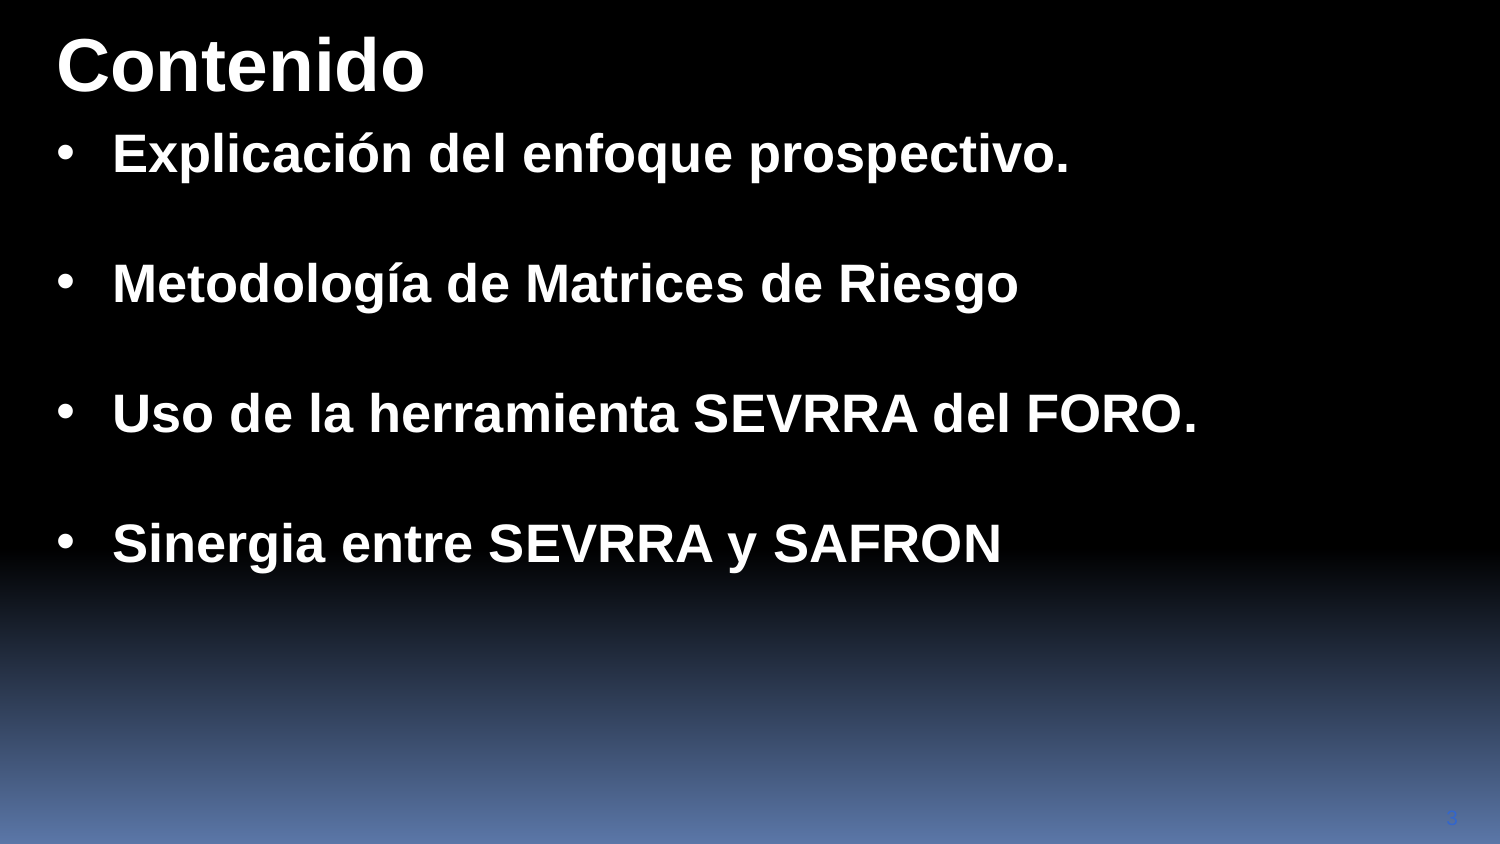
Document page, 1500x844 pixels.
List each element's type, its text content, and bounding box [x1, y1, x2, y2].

text_box Contenido [41, 8, 1045, 111]
text_box 3 [1389, 797, 1473, 834]
text_box Explicación del enfoque prospectivo. Metodología de Matrices de Riesgo Uso de la herramienta SEVRRA del FORO. Sinergia entre SEVRRA y SAFRON [41, 111, 1470, 709]
